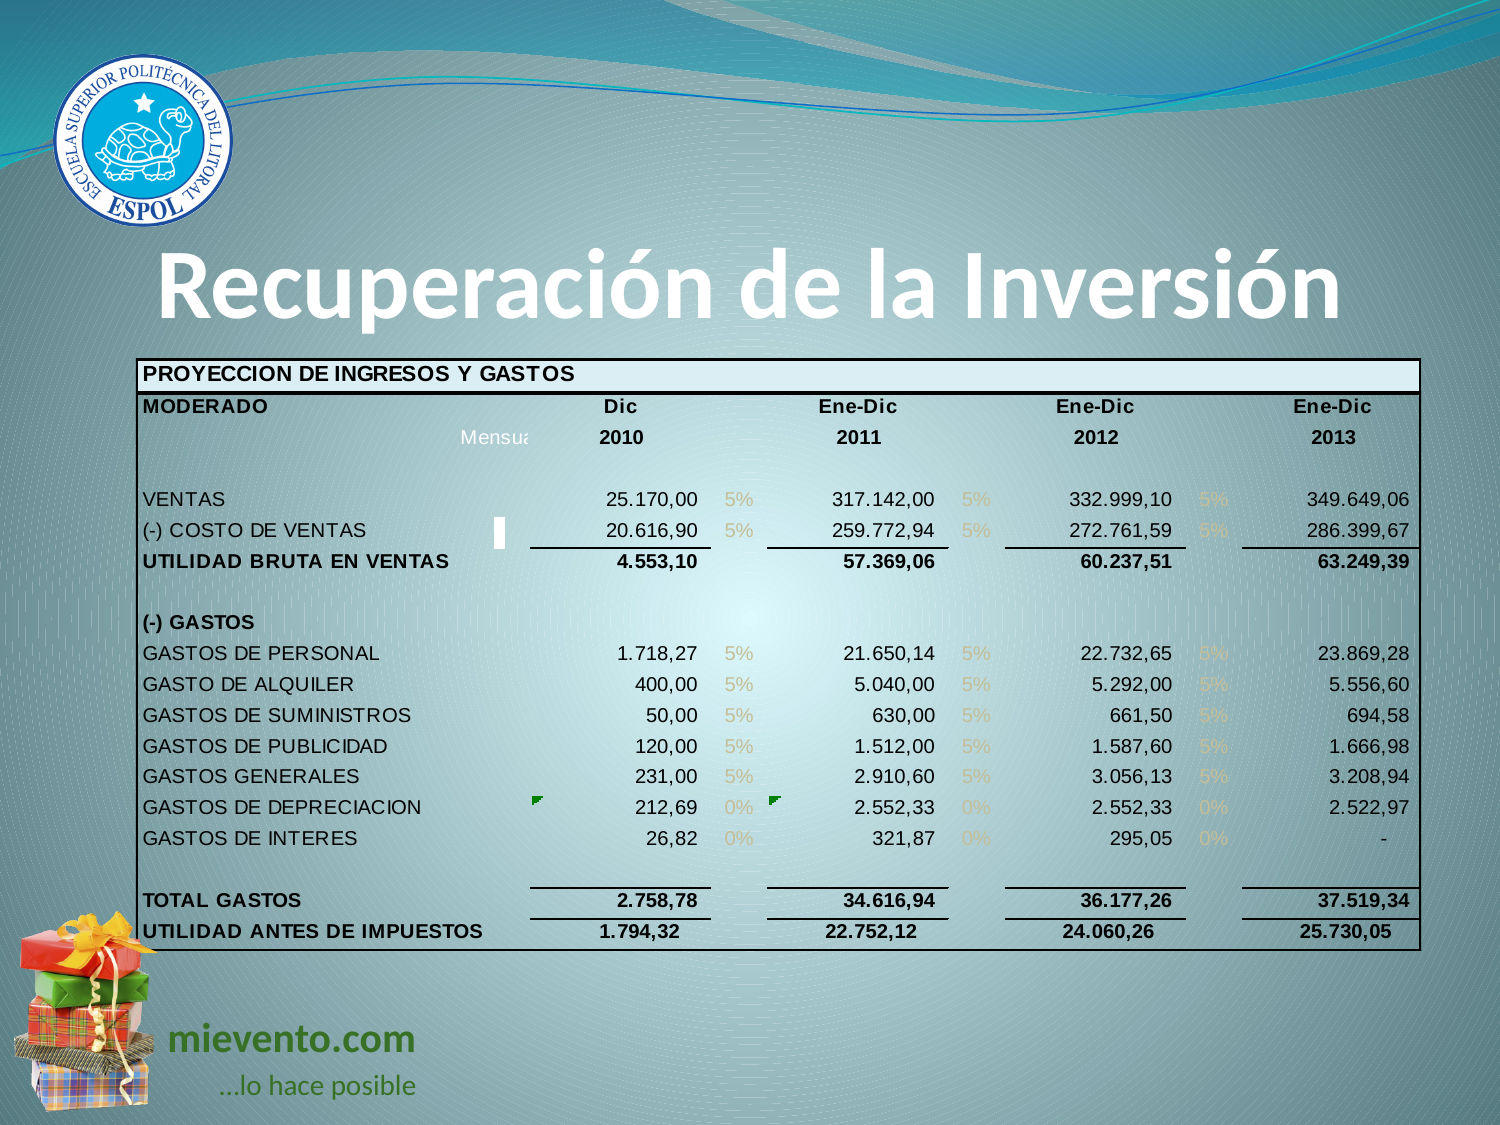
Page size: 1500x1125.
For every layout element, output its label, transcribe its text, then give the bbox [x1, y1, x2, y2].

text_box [135, 358, 1424, 953]
title Recuperación de la Inversión [0, 150, 1500, 339]
picture [11, 904, 169, 1123]
picture [52, 54, 233, 227]
text_box mievento.com …lo hace posible [174, 1002, 431, 1123]
